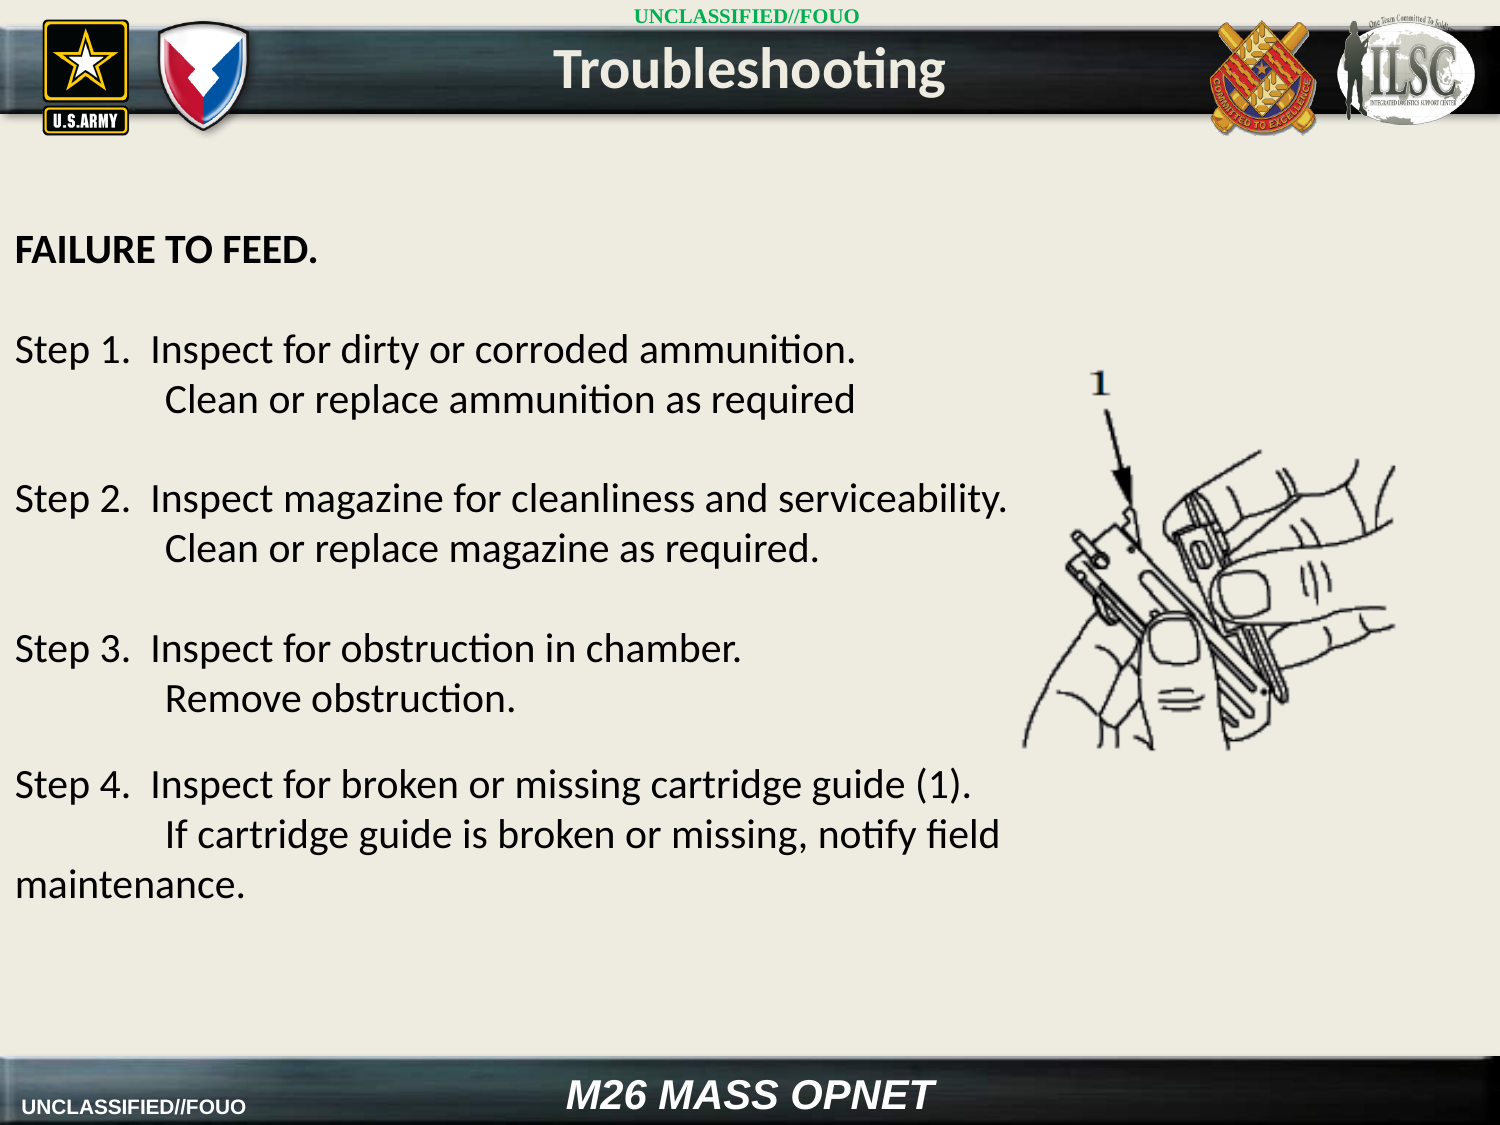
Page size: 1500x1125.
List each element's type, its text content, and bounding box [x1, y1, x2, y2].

picture [0, 1056, 1500, 1125]
text_box FAILURE TO FEED. Step 1. Inspect for dirty or corroded ammunition. Clean or replace ammunition as required [0, 164, 1500, 413]
picture [912, 337, 1500, 774]
text_box Step 4. Inspect for broken or missing cartridge guide (1). If cartridge guide is broken or missing, notify field maintenance. [0, 699, 1087, 915]
text_box Step 2. Inspect magazine for cleanliness and serviceability. Clean or replace magazine as required. Step 3. Inspect for obstruction in chamber. Remove obstruction. [0, 413, 907, 699]
text_box M26 MASS OPNET [56, 1060, 1444, 1125]
text_box Troubleshooting [0, 0, 1500, 153]
